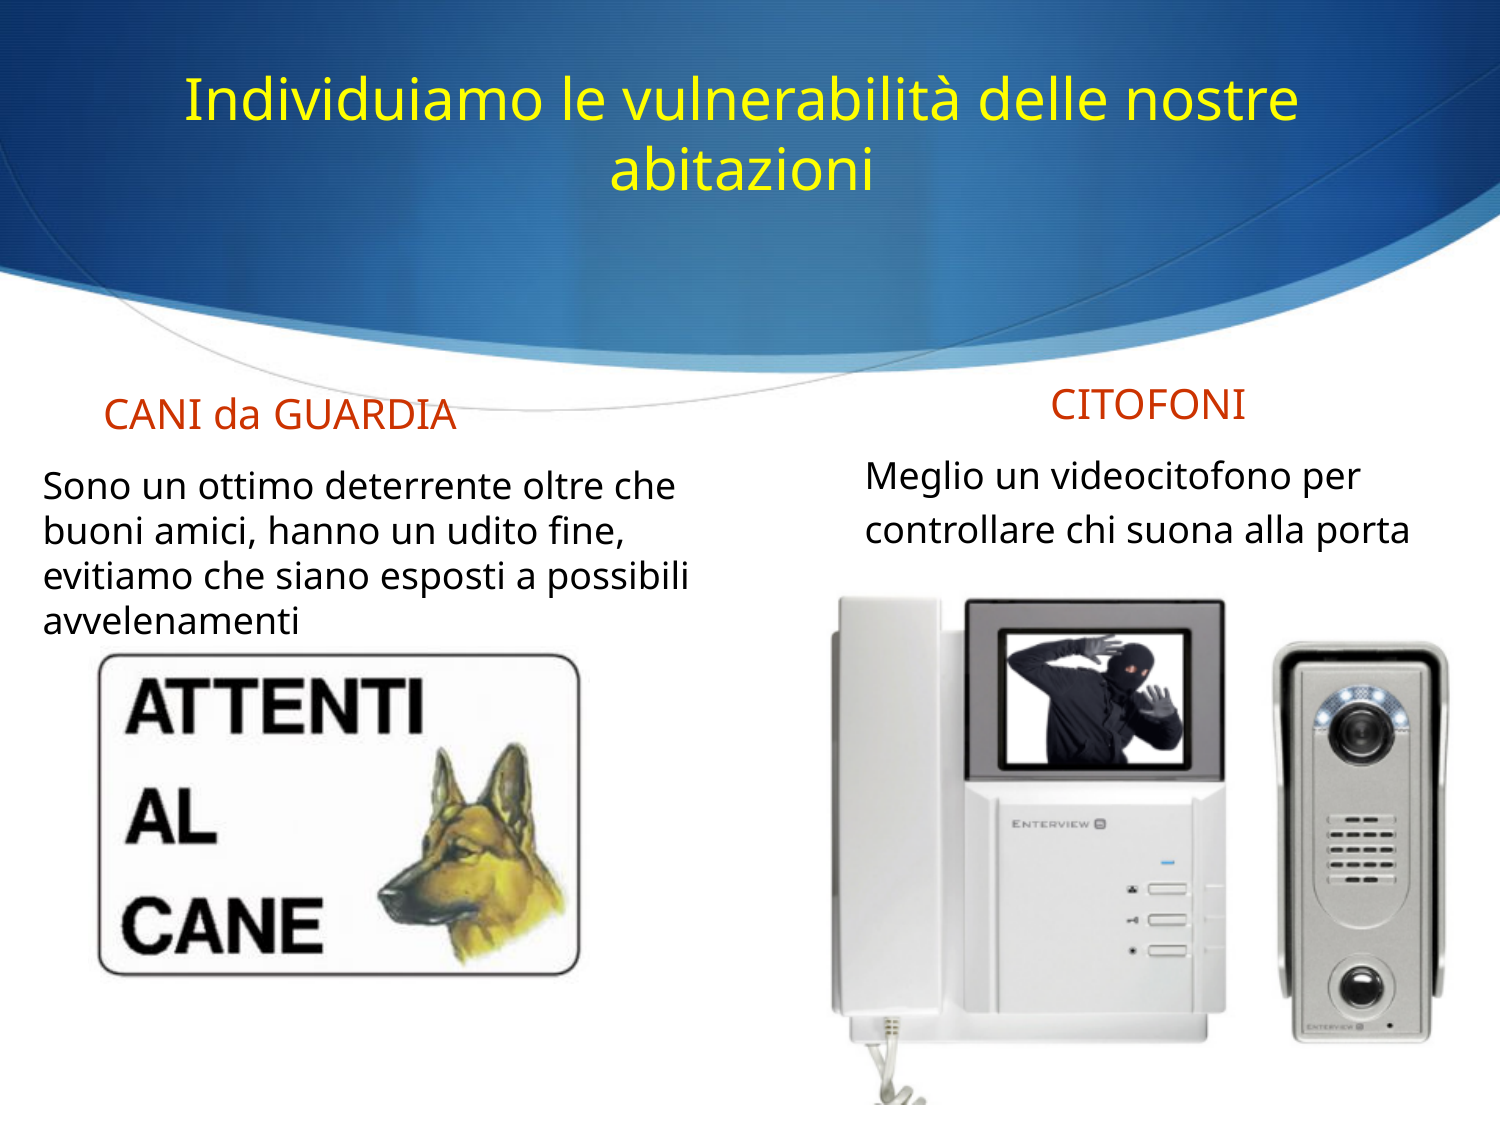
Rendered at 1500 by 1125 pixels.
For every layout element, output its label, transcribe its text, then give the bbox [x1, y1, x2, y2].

text_box CANI da GUARDIA [88, 380, 502, 446]
picture [0, 0, 1500, 1125]
text_box Sono un ottimo deterrente oltre che buoni amici, hanno un udito fine, evitiamo che siano esposti a possibili avvelenamenti [27, 454, 726, 650]
text_box Meglio un videocitofono per controllare chi suona alla porta [849, 435, 1443, 559]
text_box Individuiamo le vulnerabilità delle nostre abitazioni [67, 48, 1418, 216]
text_box CITOFONI [1035, 370, 1388, 435]
